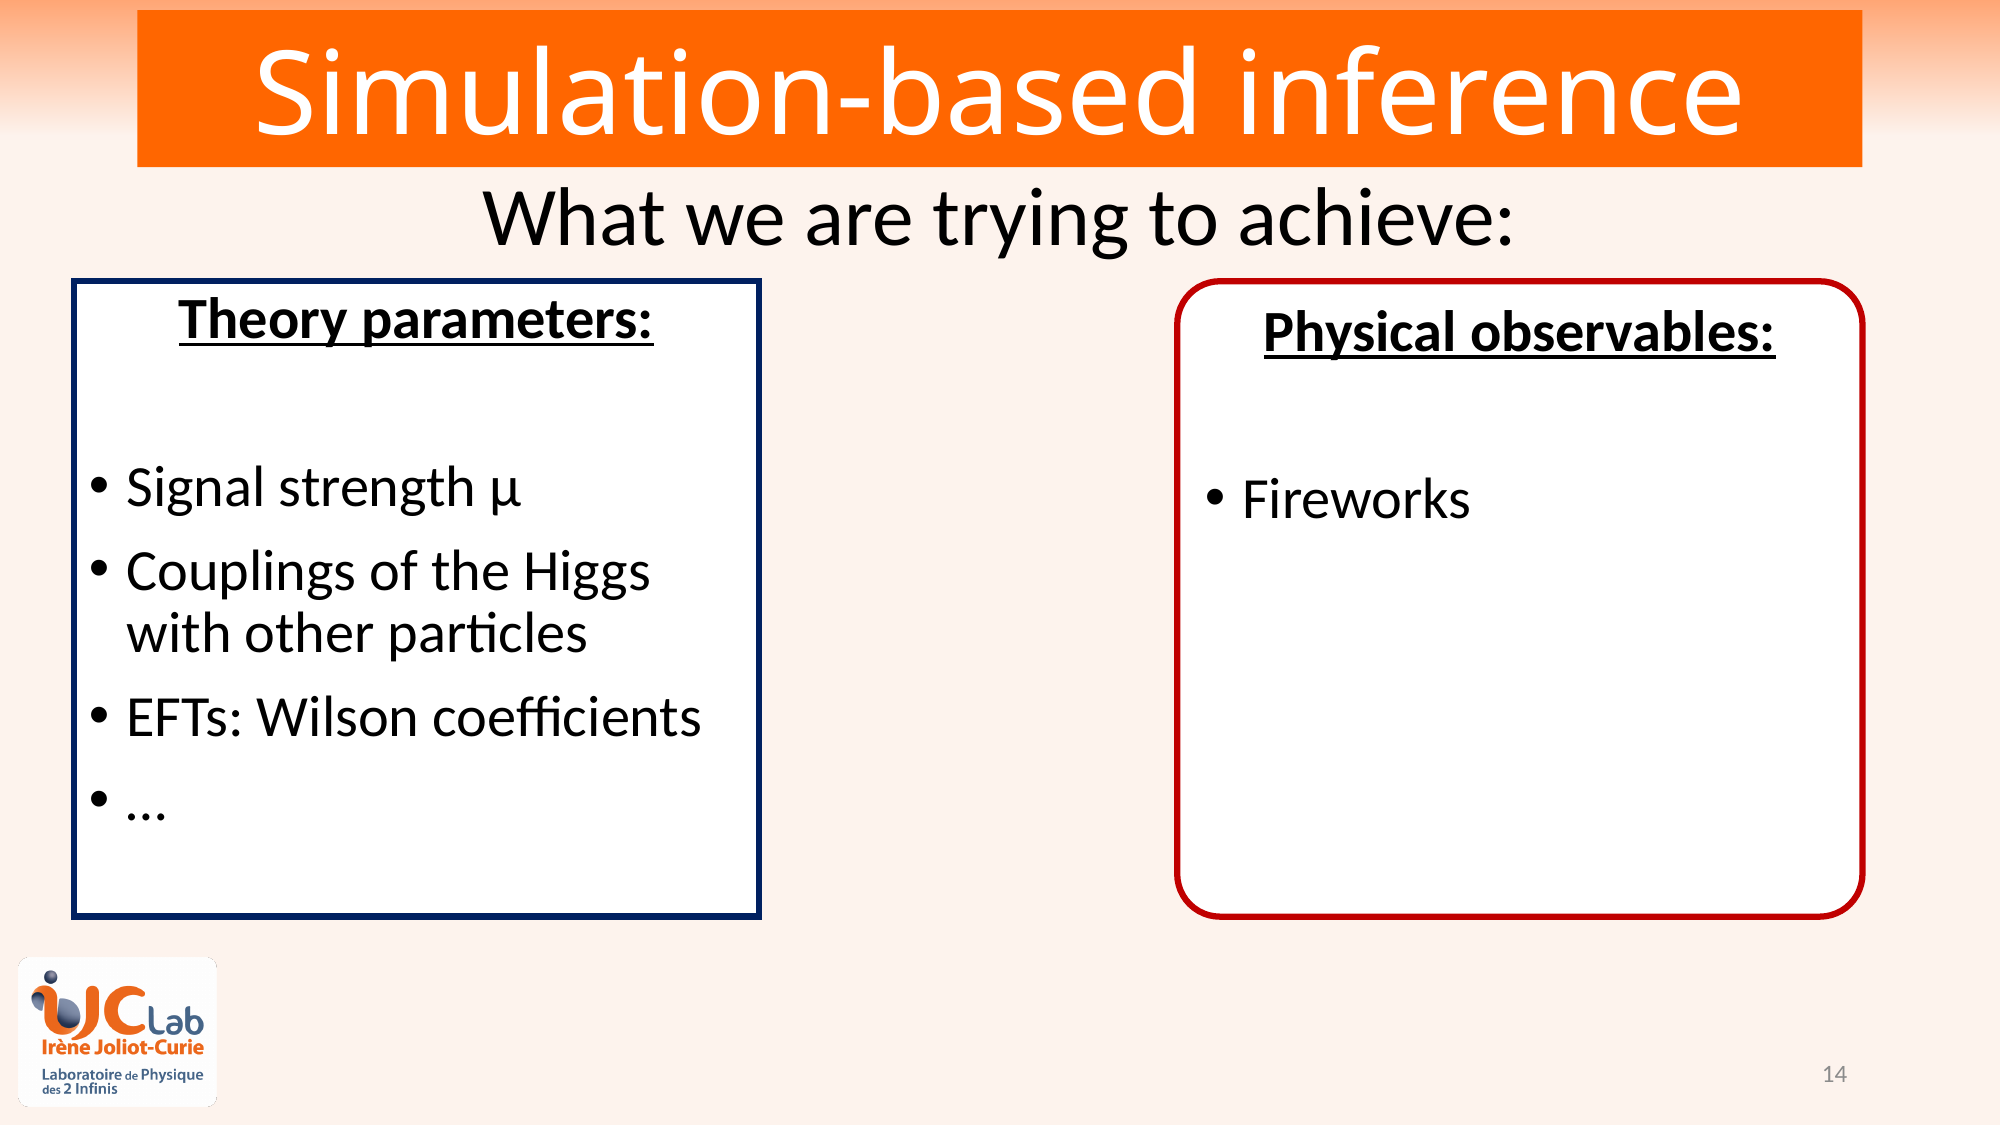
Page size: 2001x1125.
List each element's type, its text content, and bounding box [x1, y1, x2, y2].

text_box Simulation-based inference [137, 10, 1863, 168]
picture [18, 957, 217, 1108]
text_box Physical observables: Fireworks [1176, 280, 1864, 918]
slide_number 14 [1412, 1042, 1863, 1103]
title What we are trying to achieve: [0, 109, 2000, 327]
list Theory parameters: Signal strength μ Couplings of the Higgs with other particles EFTs: Wilson coefficients … [73, 280, 760, 918]
